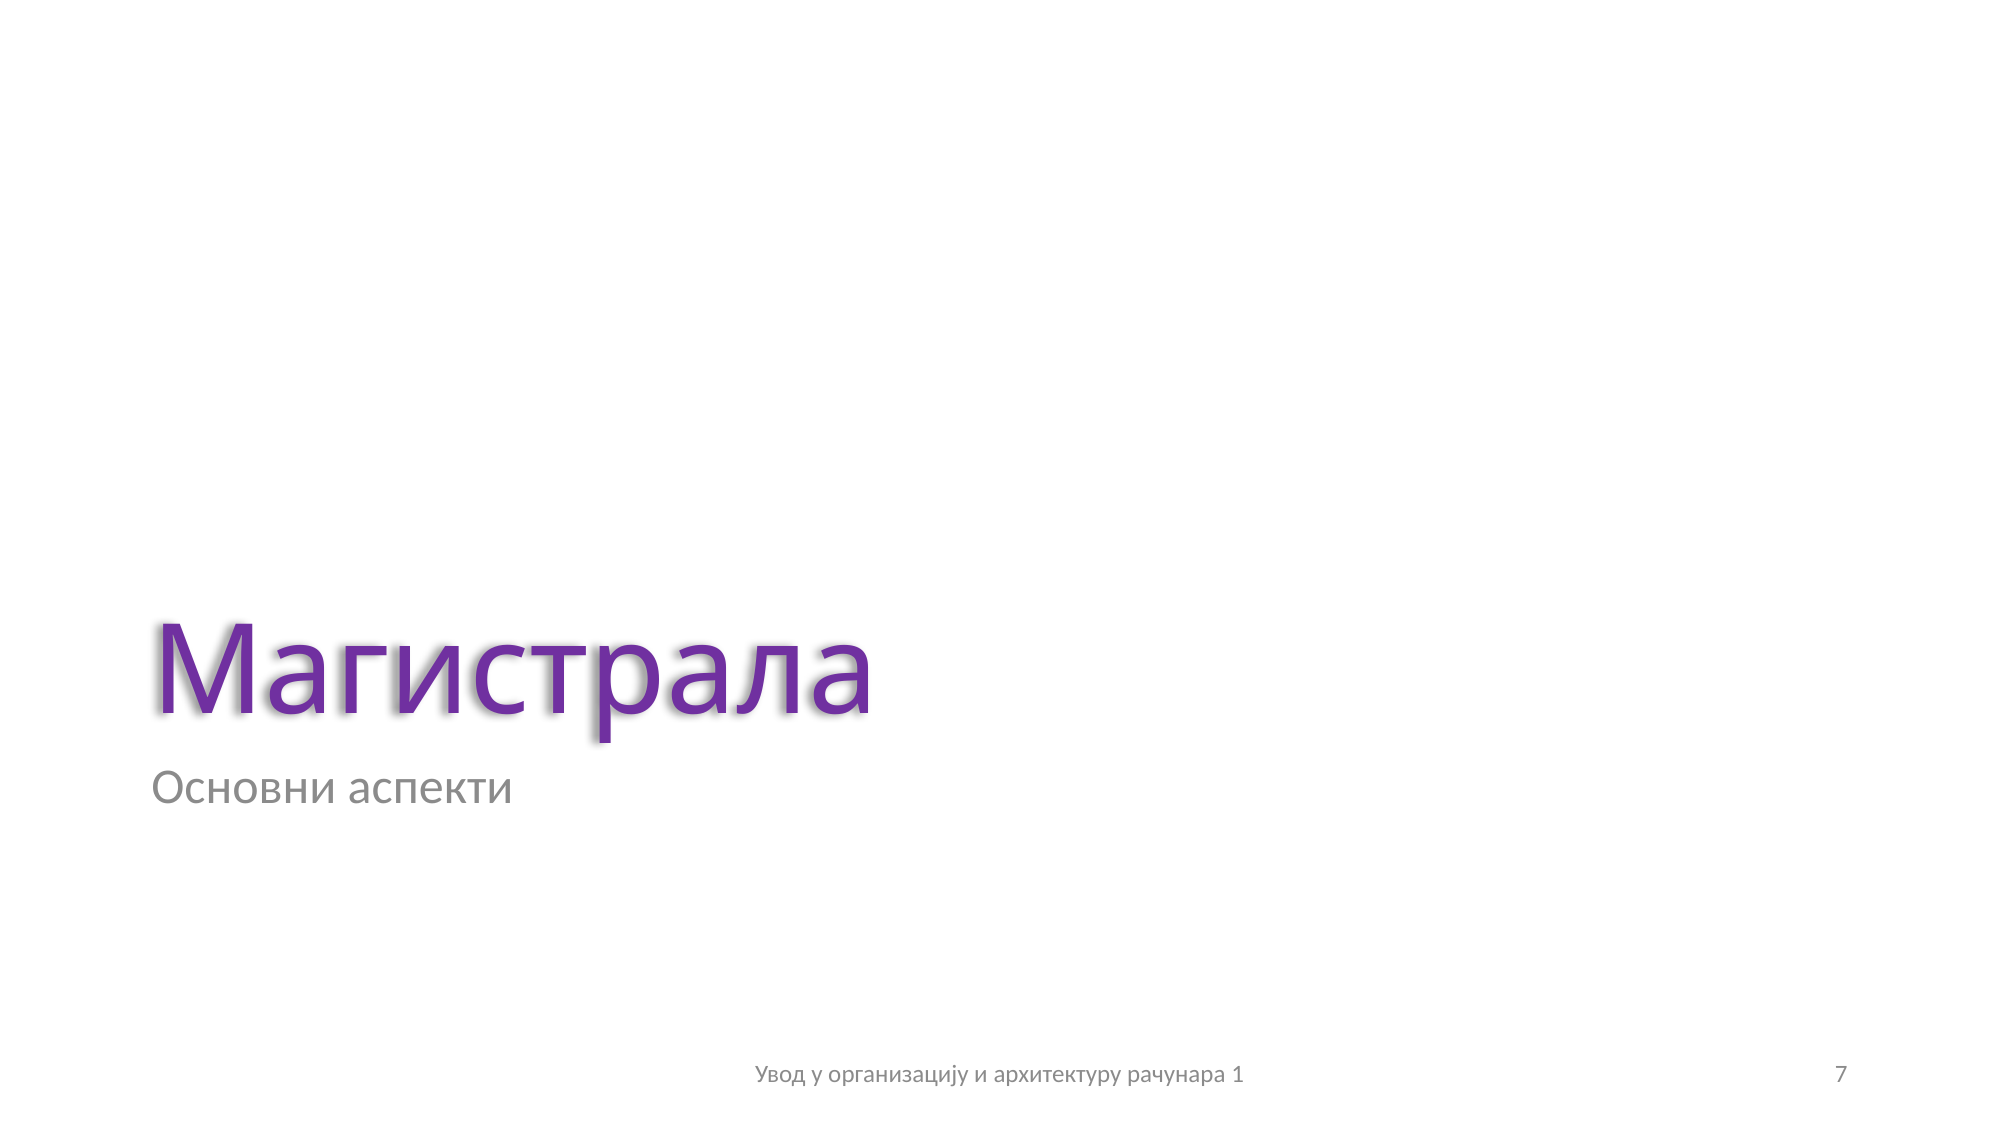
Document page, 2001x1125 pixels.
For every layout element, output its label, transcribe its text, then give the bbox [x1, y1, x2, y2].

list Основни аспекти [136, 752, 1862, 999]
footer Увод у организацију и архитектуру рачунара 1 [662, 1042, 1338, 1103]
title Магистрала [136, 280, 1862, 749]
slide_number 7 [1412, 1042, 1863, 1103]
